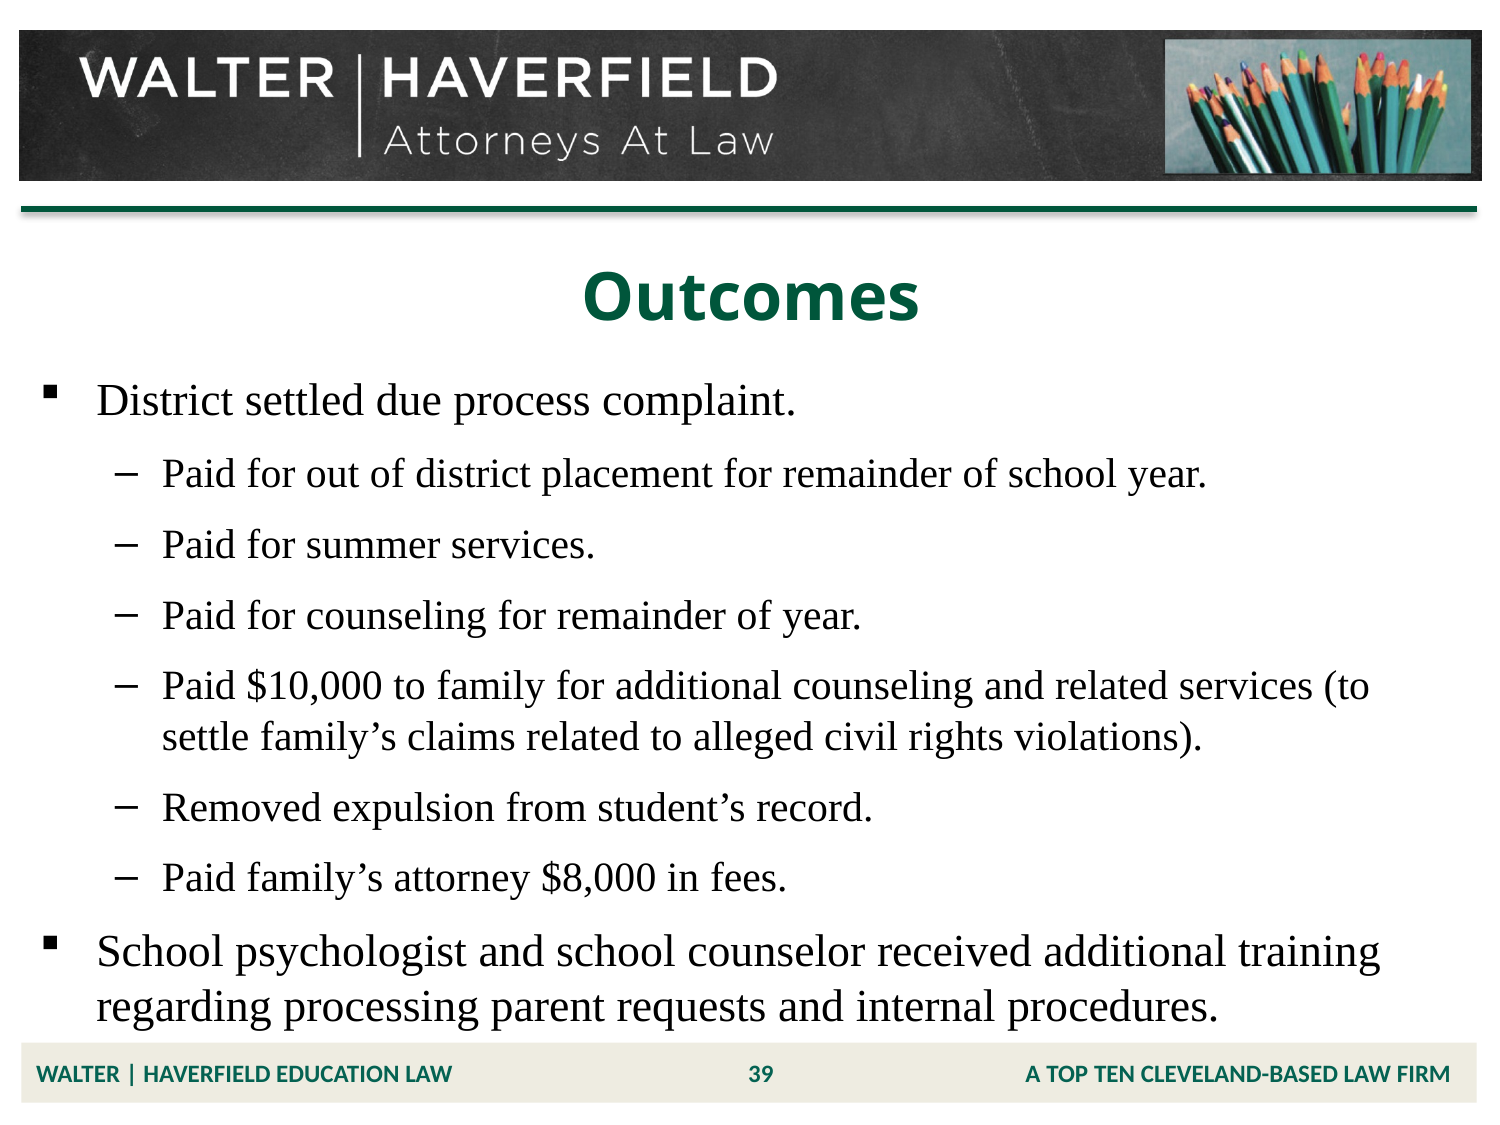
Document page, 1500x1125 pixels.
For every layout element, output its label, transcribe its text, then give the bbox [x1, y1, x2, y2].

title Outcomes [24, 212, 1478, 362]
list District settled due process complaint. Paid for out of district placement for remainder of school year. Paid for summer services. Paid for counseling for remainder of year. Paid $10,000 to family for additional counseling and related services (to settle family’s claims related to alleged civil rights violations). Removed expulsion from student’s record. Paid family’s attorney $8,000 in fees. School psychologist and school counselor received additional training regarding processing parent requests and internal procedures. [24, 362, 1478, 988]
picture [19, 30, 1482, 181]
